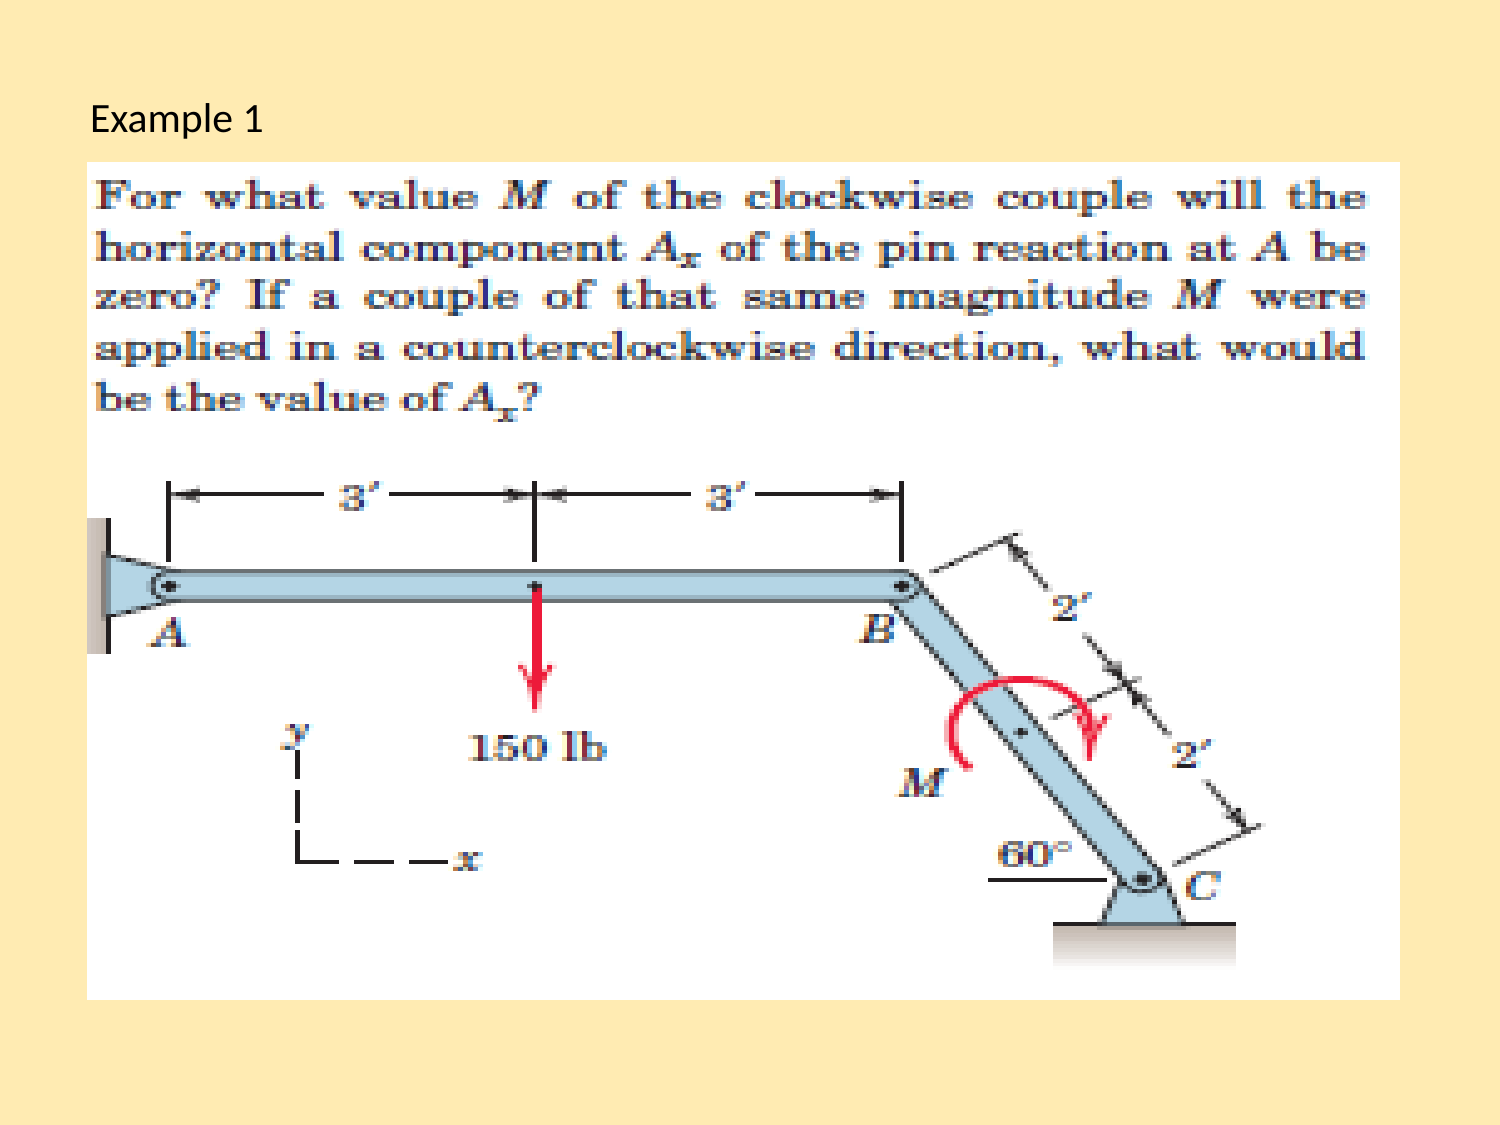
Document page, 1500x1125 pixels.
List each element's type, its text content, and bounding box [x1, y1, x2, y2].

title Example 1 [75, 45, 1425, 188]
picture [87, 162, 1401, 1001]
